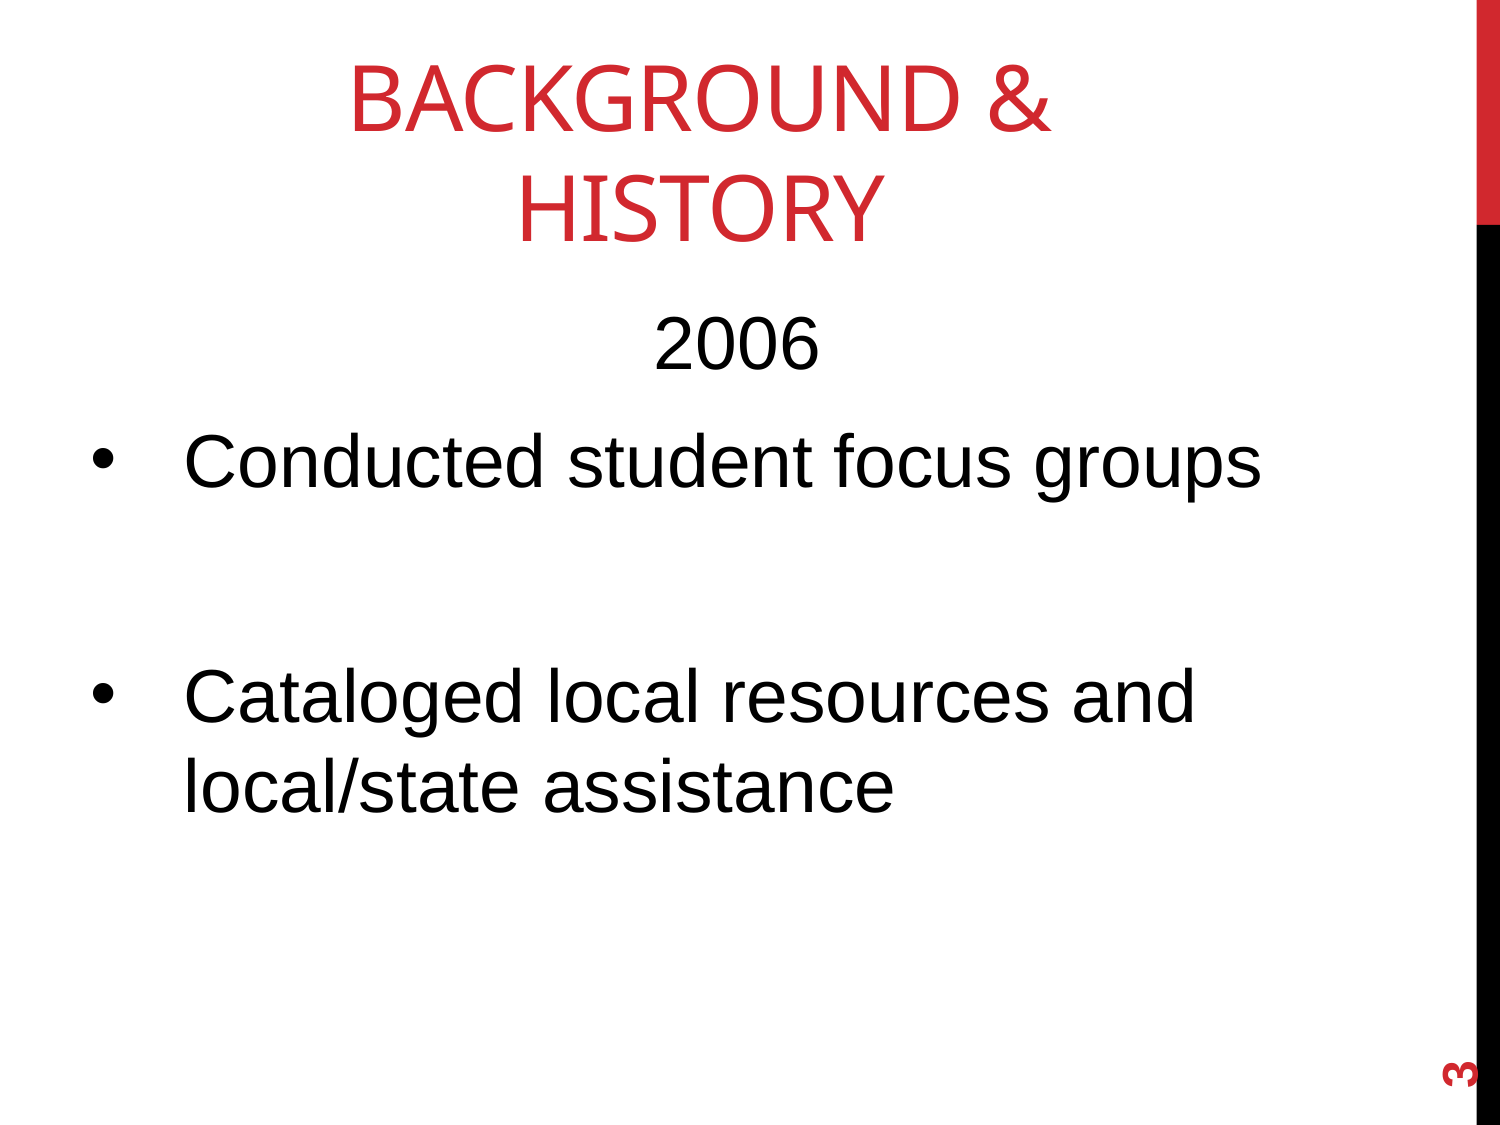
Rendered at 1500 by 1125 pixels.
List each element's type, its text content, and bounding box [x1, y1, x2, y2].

title Background & history [75, 25, 1325, 275]
list 2006 Conducted student focus groups Cataloged local resources and local/state assistance [75, 287, 1400, 1005]
slide_number 3 [1427, 887, 1488, 1104]
